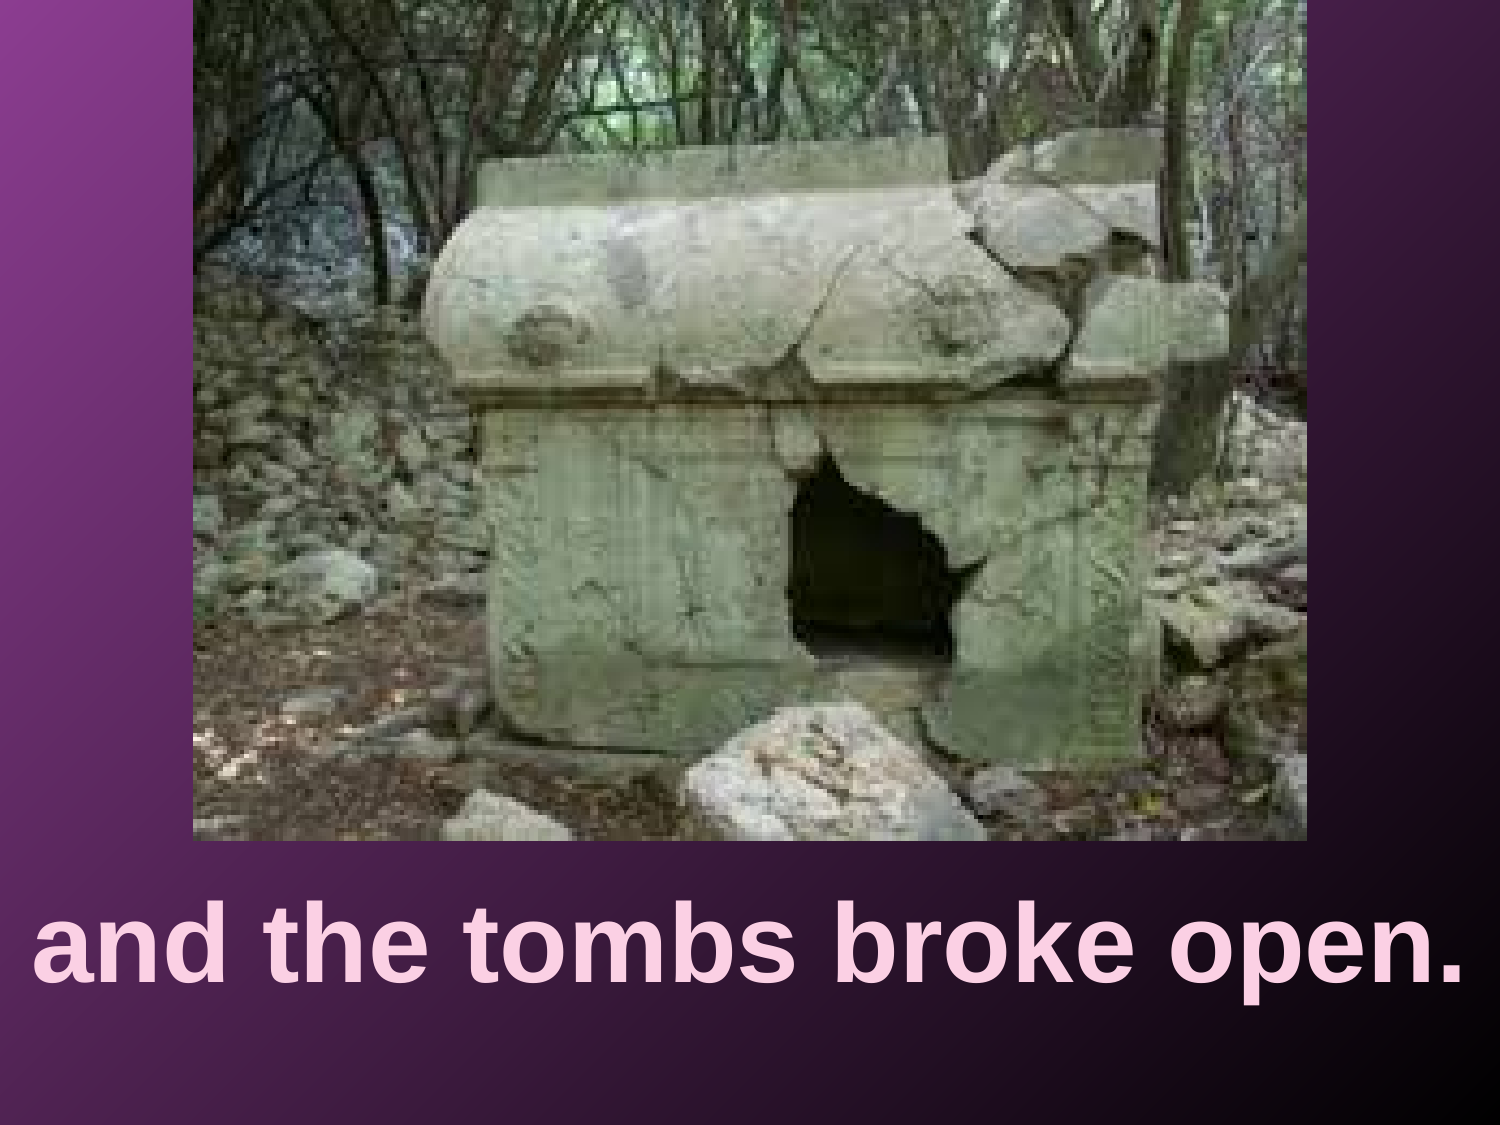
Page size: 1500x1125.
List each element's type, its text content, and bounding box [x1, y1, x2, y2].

picture [193, 0, 1307, 841]
title and the tombs broke open. [0, 862, 1500, 1088]
